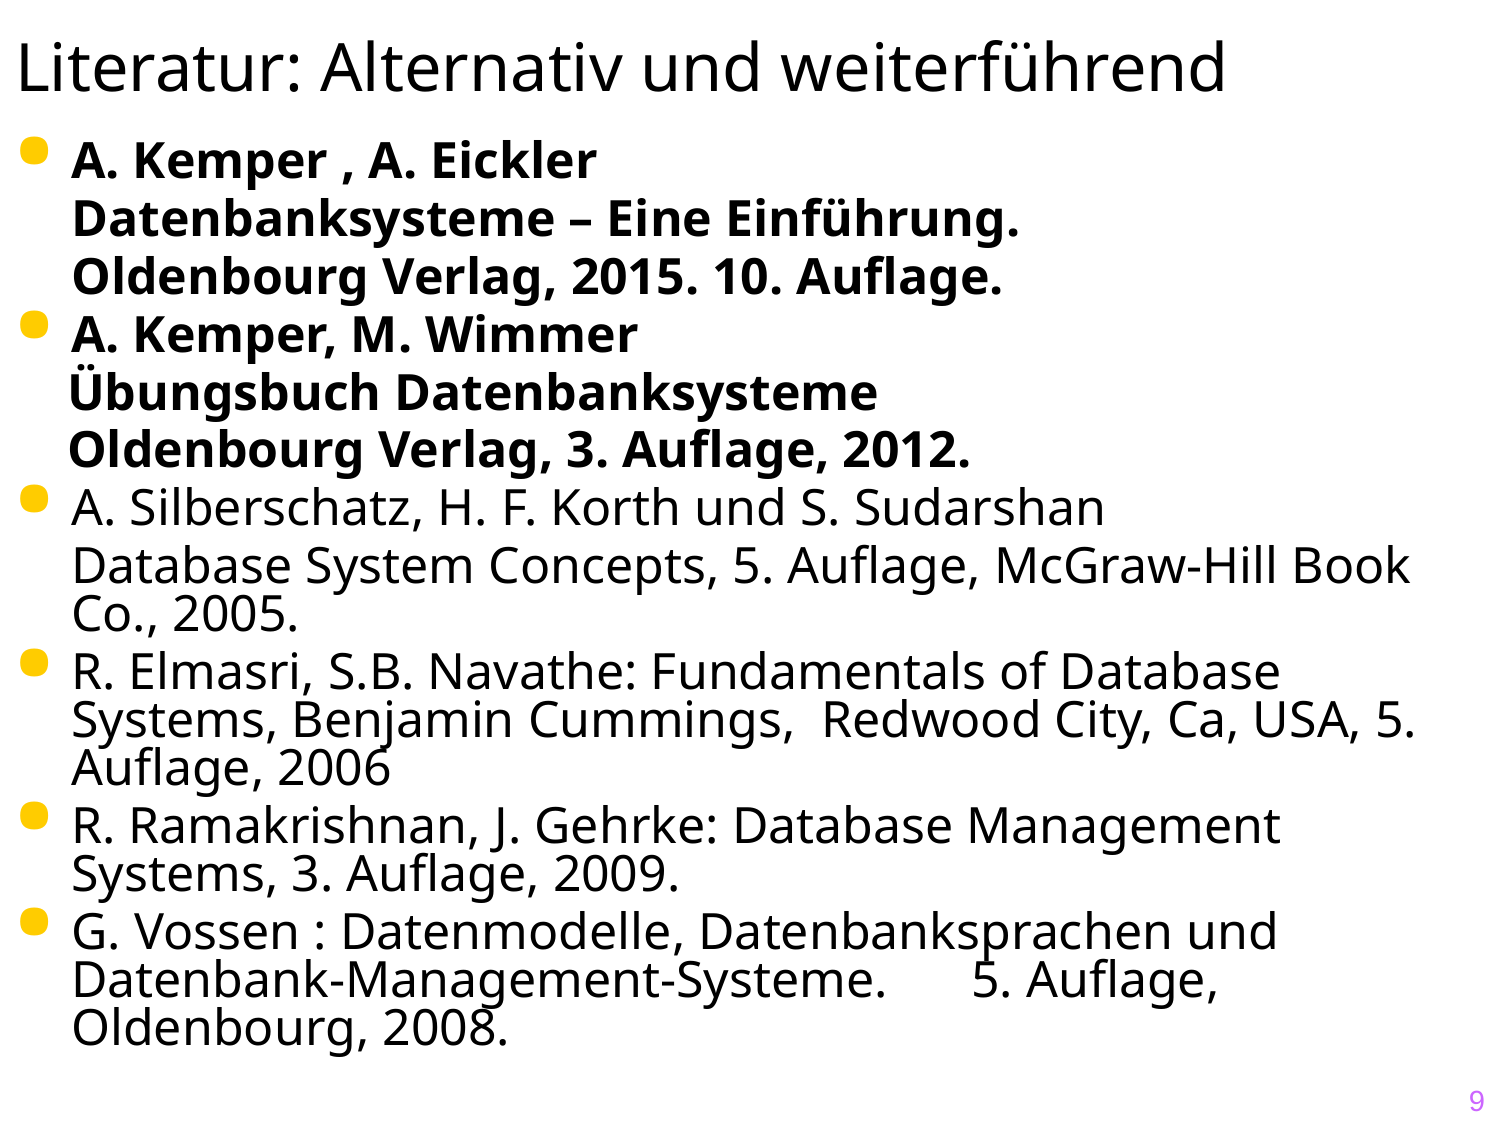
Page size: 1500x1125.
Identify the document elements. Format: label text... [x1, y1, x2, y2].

title Literatur: Alternativ und weiterführend [0, 0, 1500, 62]
slide_number 9 [1187, 1049, 1500, 1125]
list A. Kemper , A. Eickler Datenbanksysteme – Eine Einführung. Oldenbourg Verlag, 2015. 10. Auflage. A. Kemper, M. Wimmer Übungsbuch Datenbanksysteme Oldenbourg Verlag, 3. Auflage, 2012. A. Silberschatz, H. F. Korth und S. Sudarshan Database System Concepts, 5. Auflage, McGraw-Hill Book Co., 2005. R. Elmasri, S.B. Navathe: Fundamentals of Database Systems, Benjamin Cummings, Redwood City, Ca, USA, 5. Auflage, 2006 R. Ramakrishnan, J. Gehrke: Database Management Systems, 3. Auflage, 2009. G. Vossen : Datenmodelle, Datenbanksprachen und Datenbank-Management-Systeme. 5. Auflage, Oldenbourg, 2008. [0, 62, 1500, 988]
